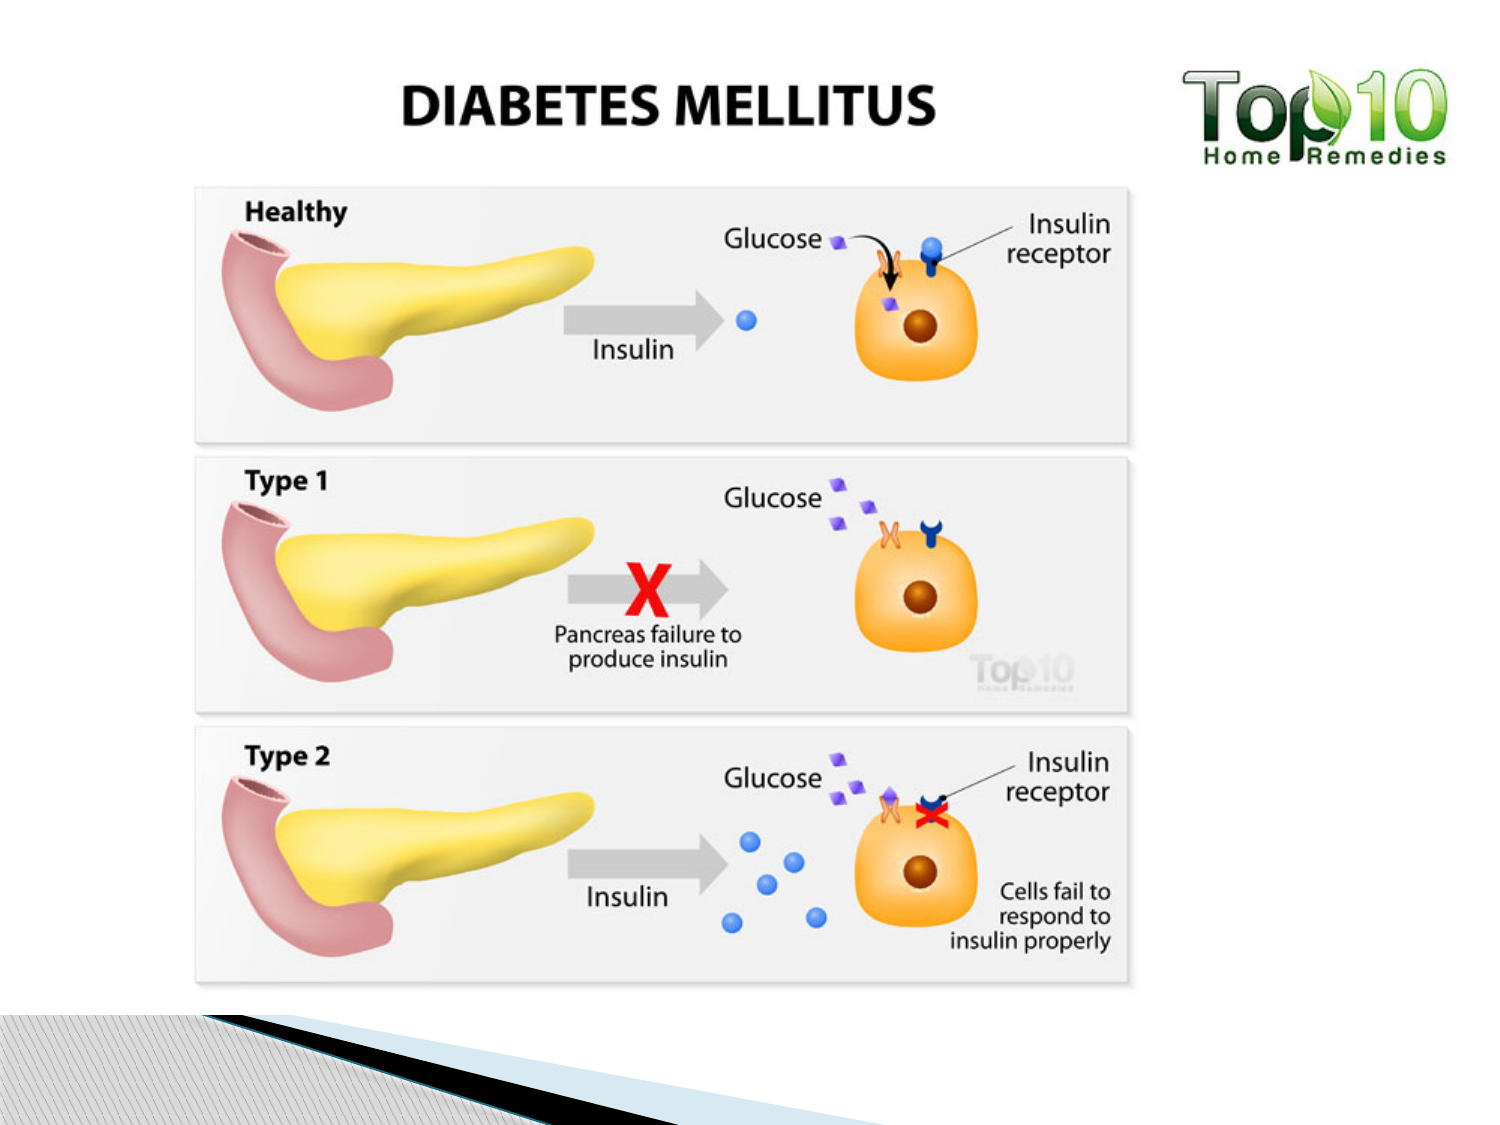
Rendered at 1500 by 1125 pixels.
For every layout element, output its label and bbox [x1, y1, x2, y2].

picture [0, 22, 1500, 1015]
